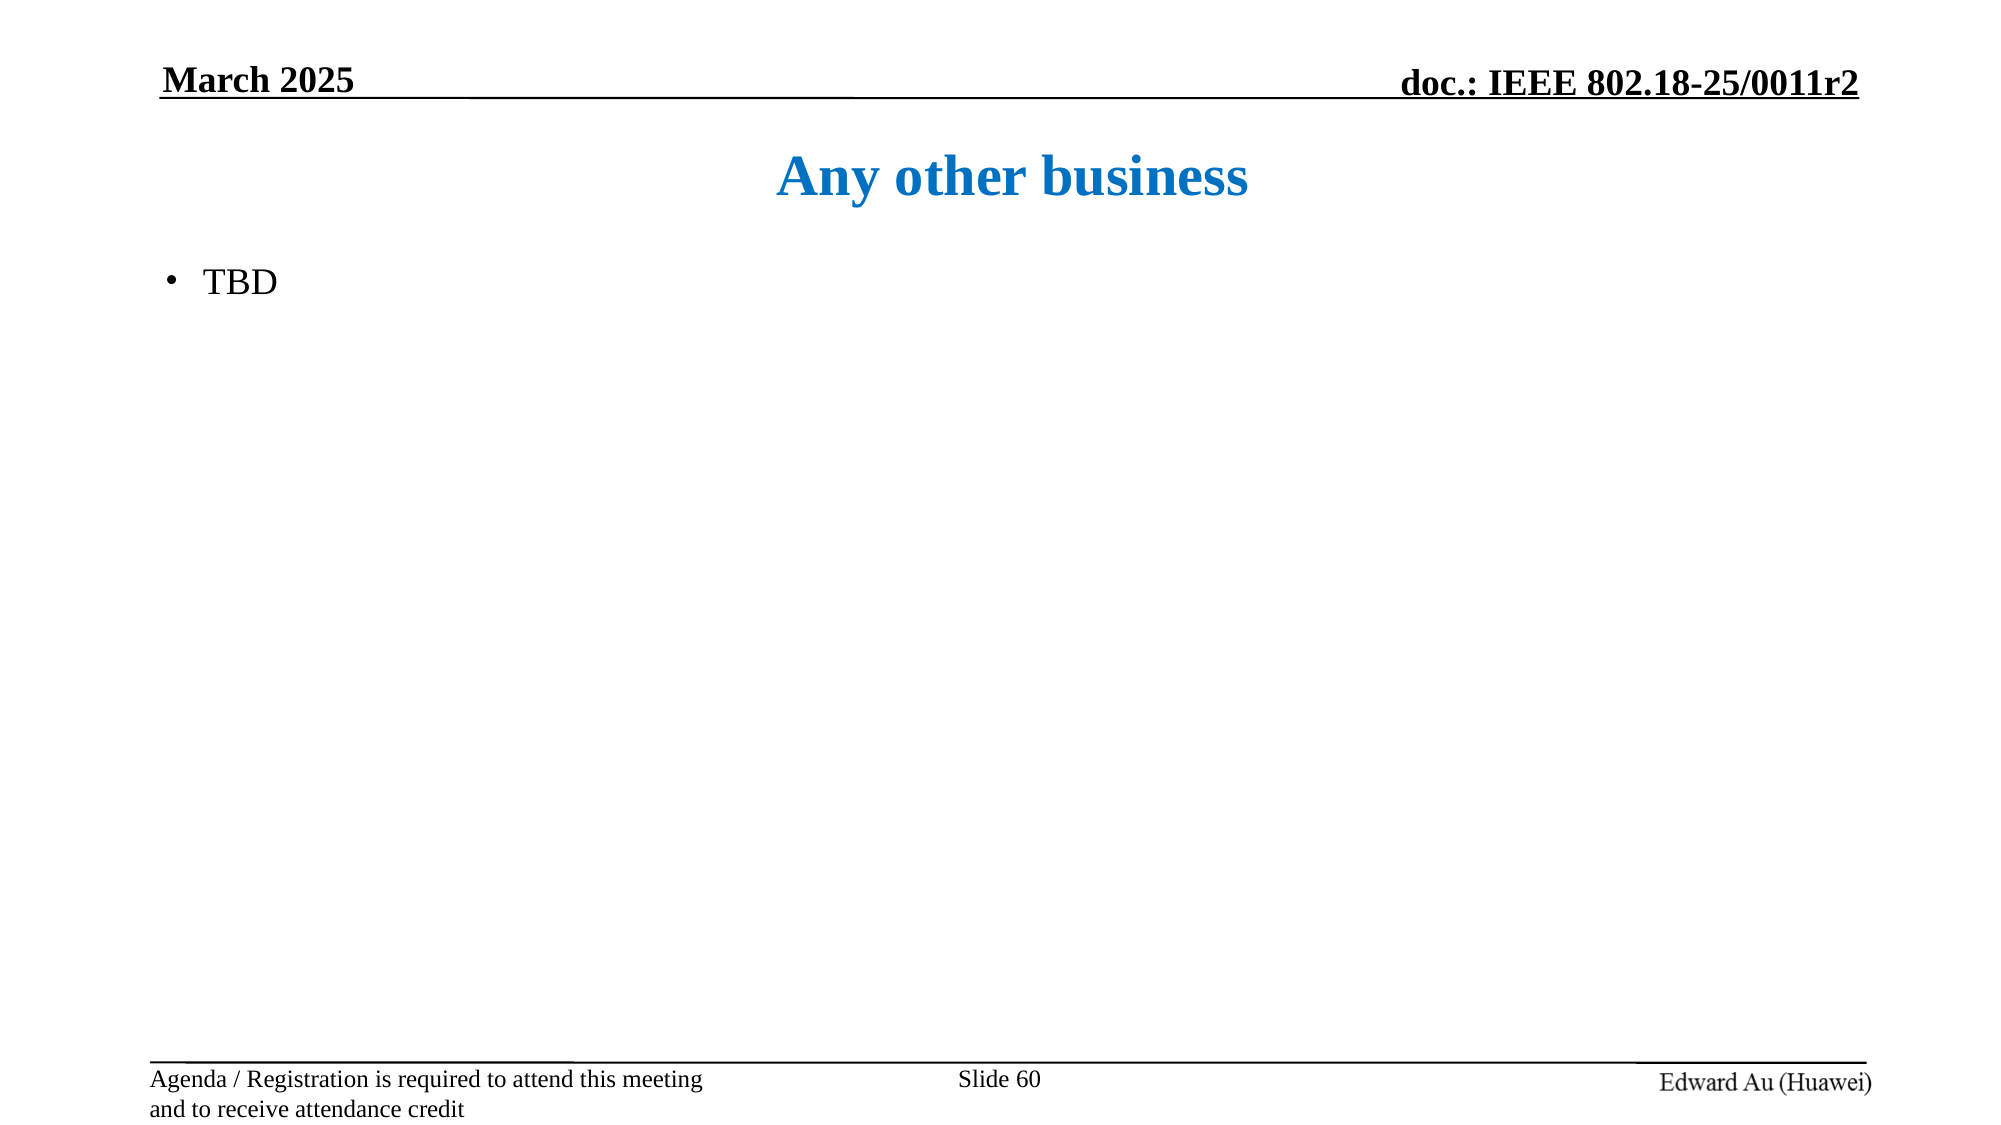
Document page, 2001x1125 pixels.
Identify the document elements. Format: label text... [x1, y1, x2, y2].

title Any other business [162, 99, 1864, 246]
list TBD [149, 249, 1869, 925]
picture [1174, 1058, 1887, 1113]
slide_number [162, 54, 663, 99]
slide_number Slide 60 [933, 1061, 1067, 1123]
